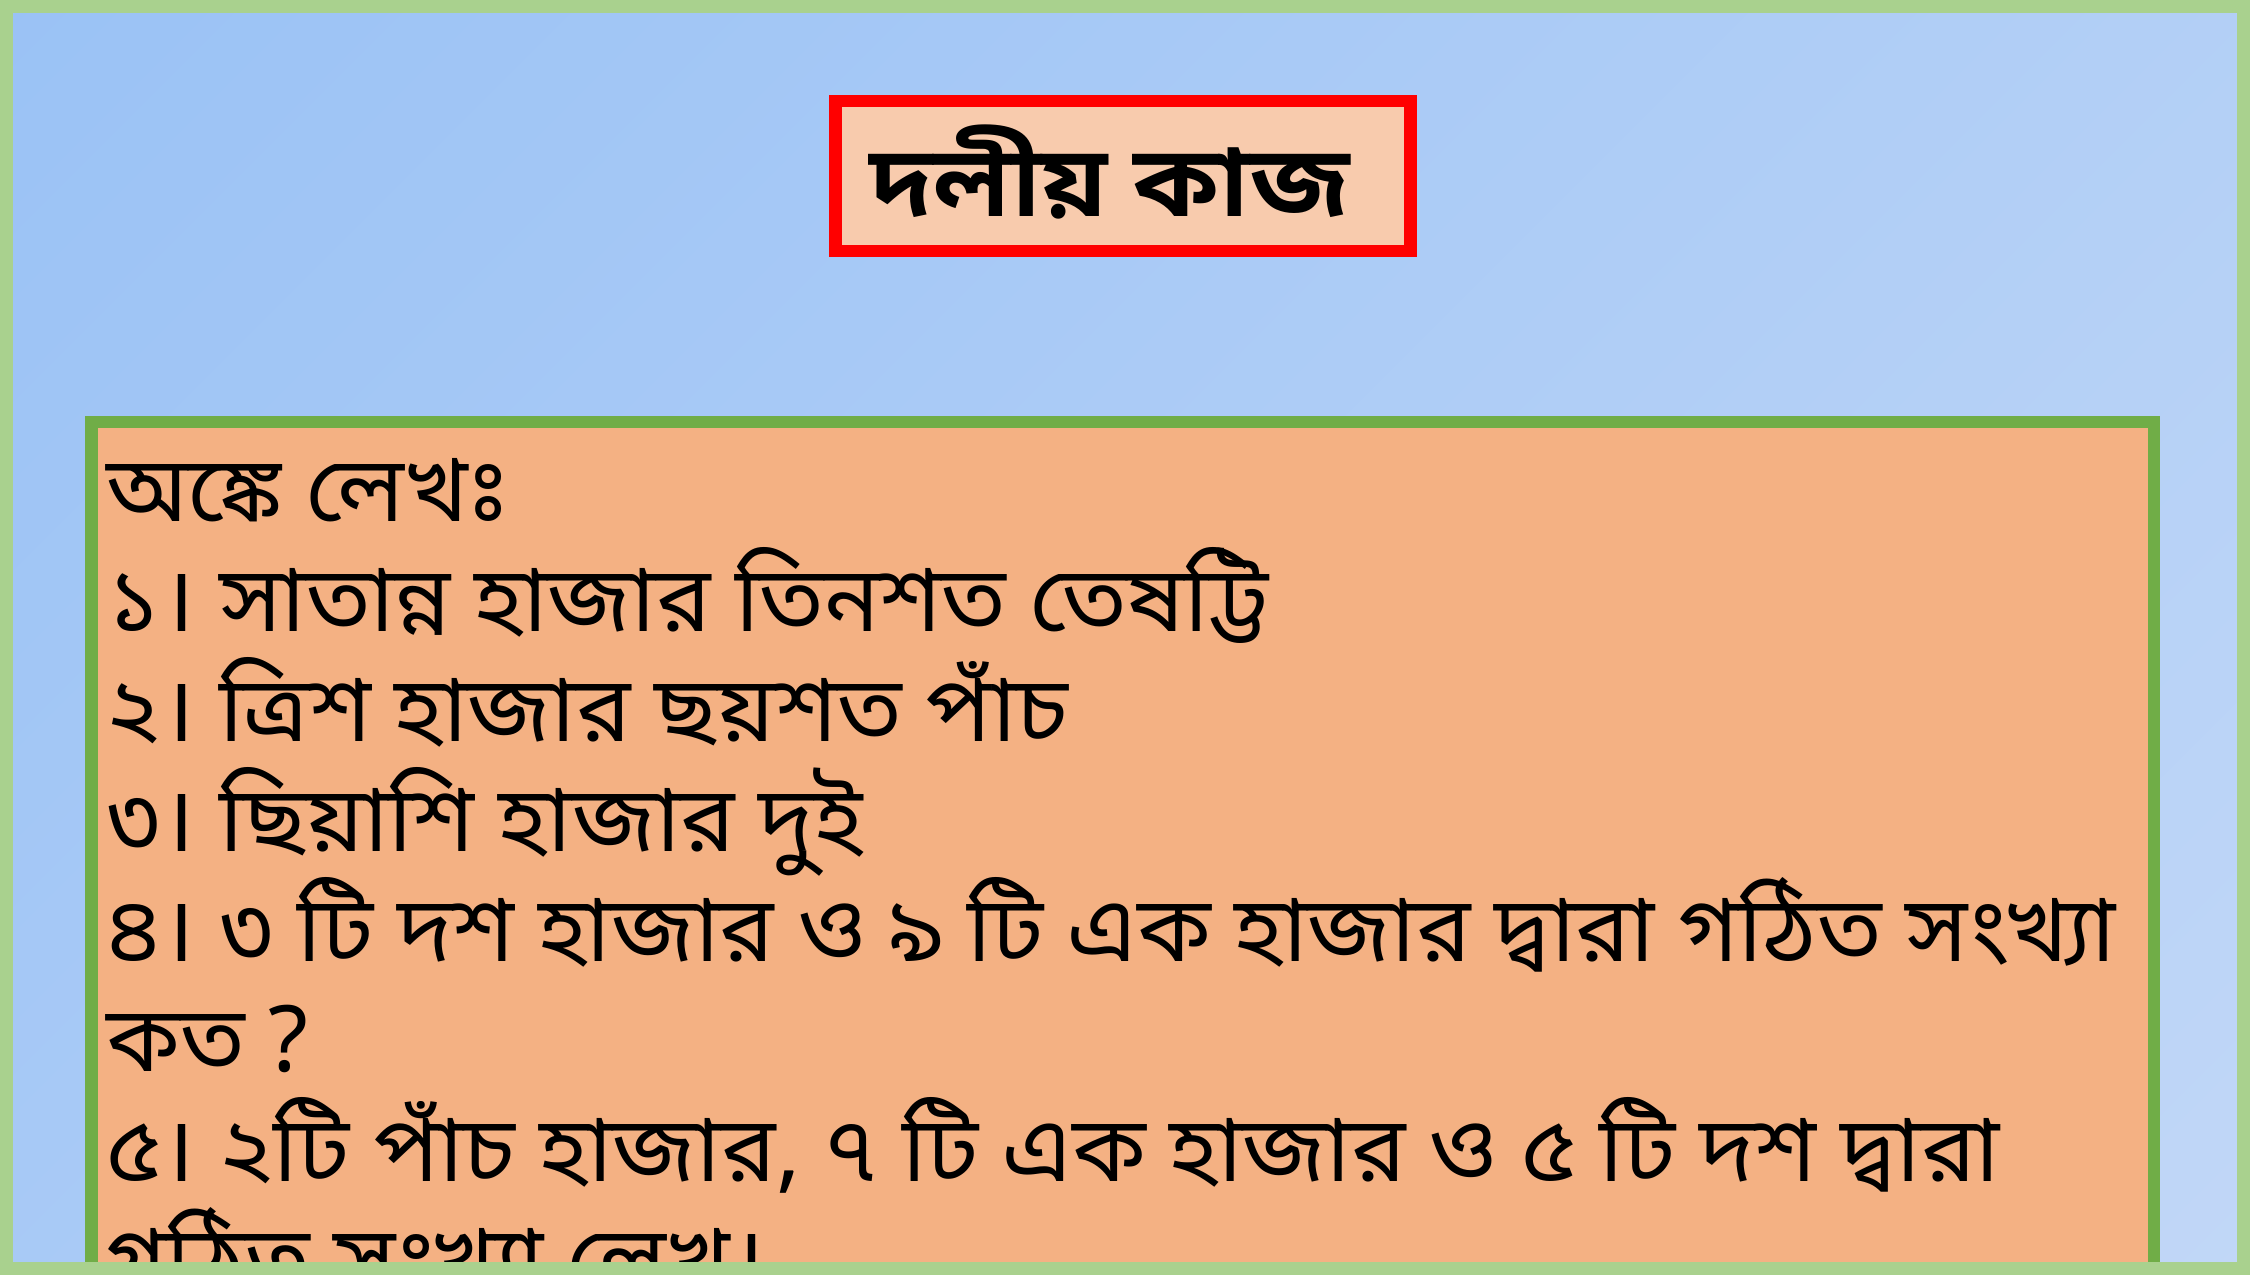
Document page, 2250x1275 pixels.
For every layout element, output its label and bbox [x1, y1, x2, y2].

text_box [0, 0, 2250, 1275]
